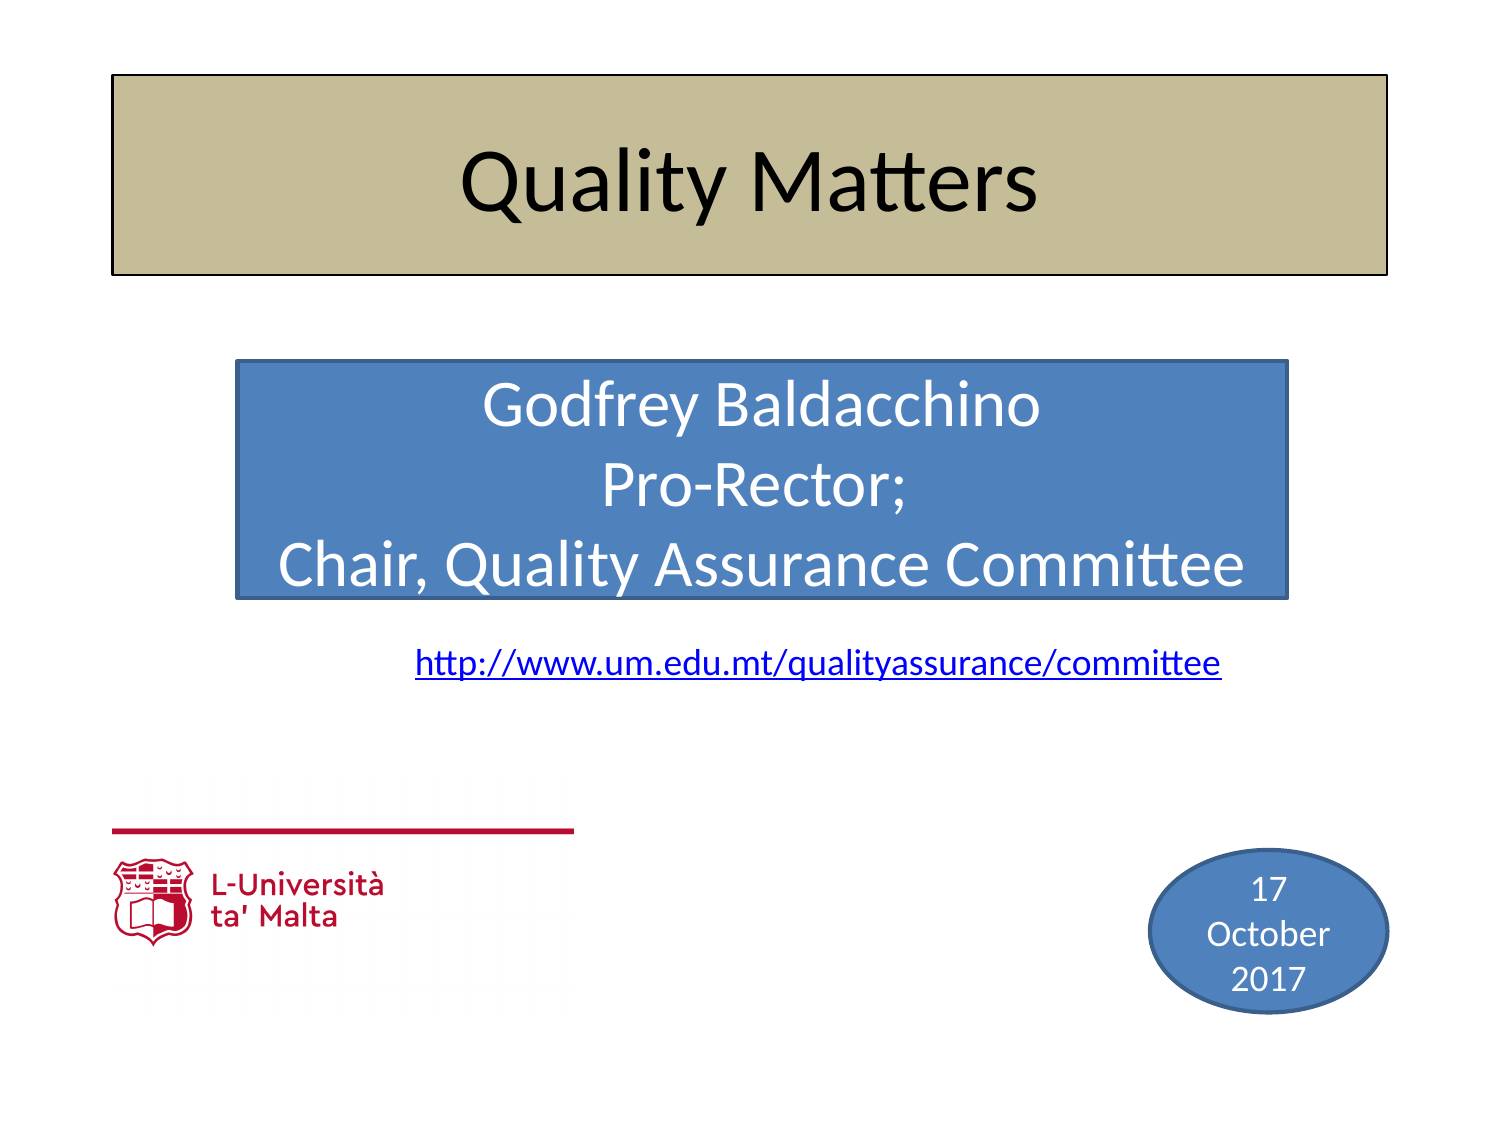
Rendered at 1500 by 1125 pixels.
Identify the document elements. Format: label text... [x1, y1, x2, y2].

text_box Godfrey Baldacchino Pro-Rector; Chair, Quality Assurance Committee [235, 359, 1289, 600]
text_box http://www.um.edu.mt/qualityassurance/committee [399, 630, 1269, 690]
title Quality Matters [112, 75, 1388, 275]
picture [112, 775, 575, 1013]
text_box 17 October 2017 [1147, 847, 1390, 1015]
